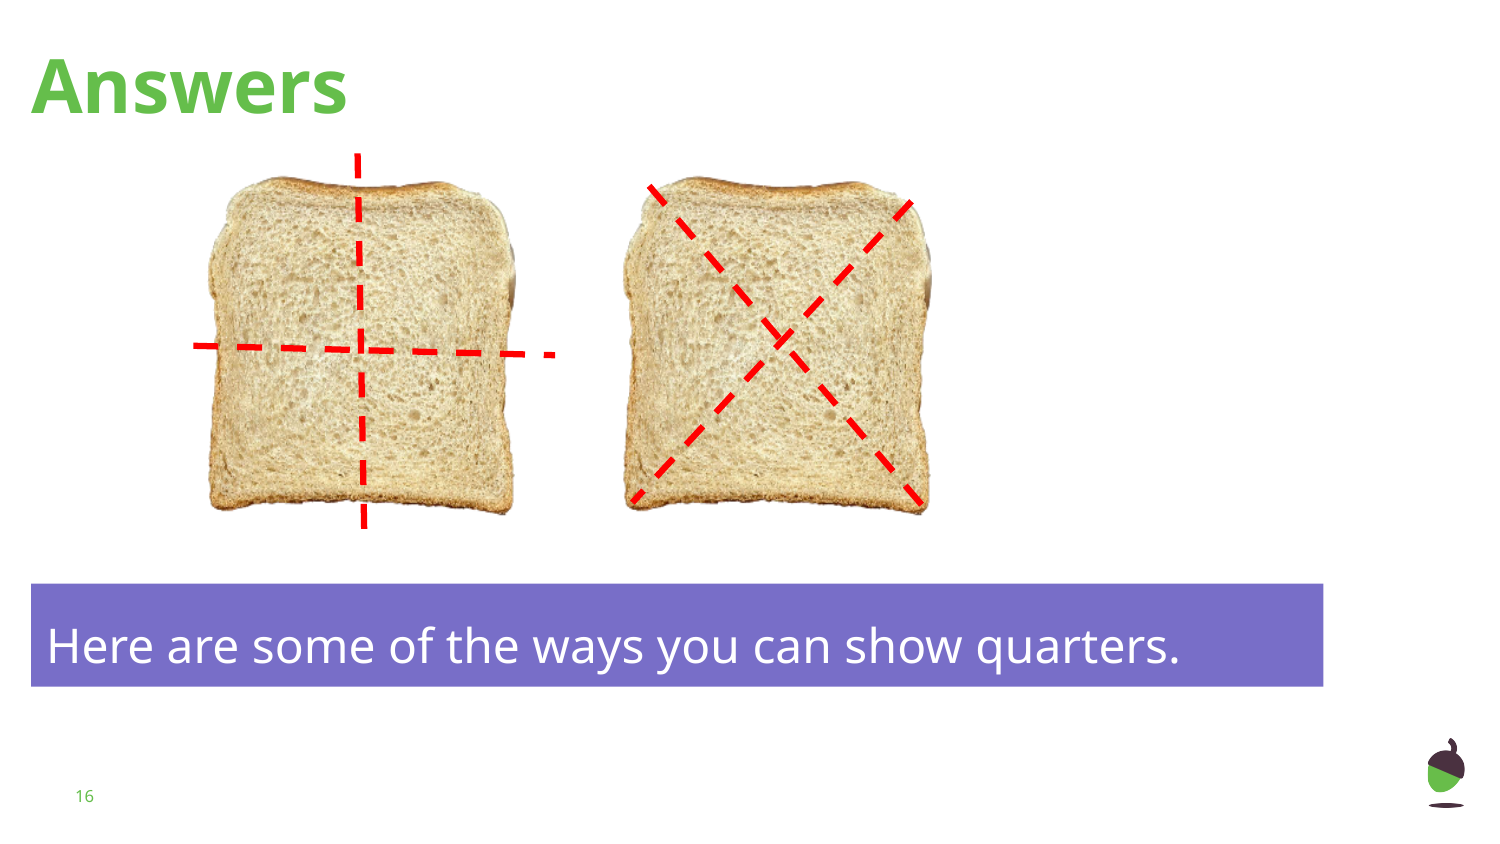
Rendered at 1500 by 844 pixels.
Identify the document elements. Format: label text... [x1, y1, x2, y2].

picture [365, 356, 529, 529]
picture [365, 172, 529, 345]
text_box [357, 365, 365, 548]
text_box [193, 345, 556, 356]
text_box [648, 185, 931, 516]
title Answers [31, 24, 1033, 138]
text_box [632, 201, 912, 503]
picture [608, 172, 945, 529]
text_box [357, 153, 365, 344]
picture [1427, 738, 1465, 808]
subtitle Here are some of the ways you can show quarters. [31, 583, 1324, 687]
slide_number ‹#› [75, 786, 194, 816]
picture [193, 172, 357, 345]
picture [193, 356, 357, 529]
